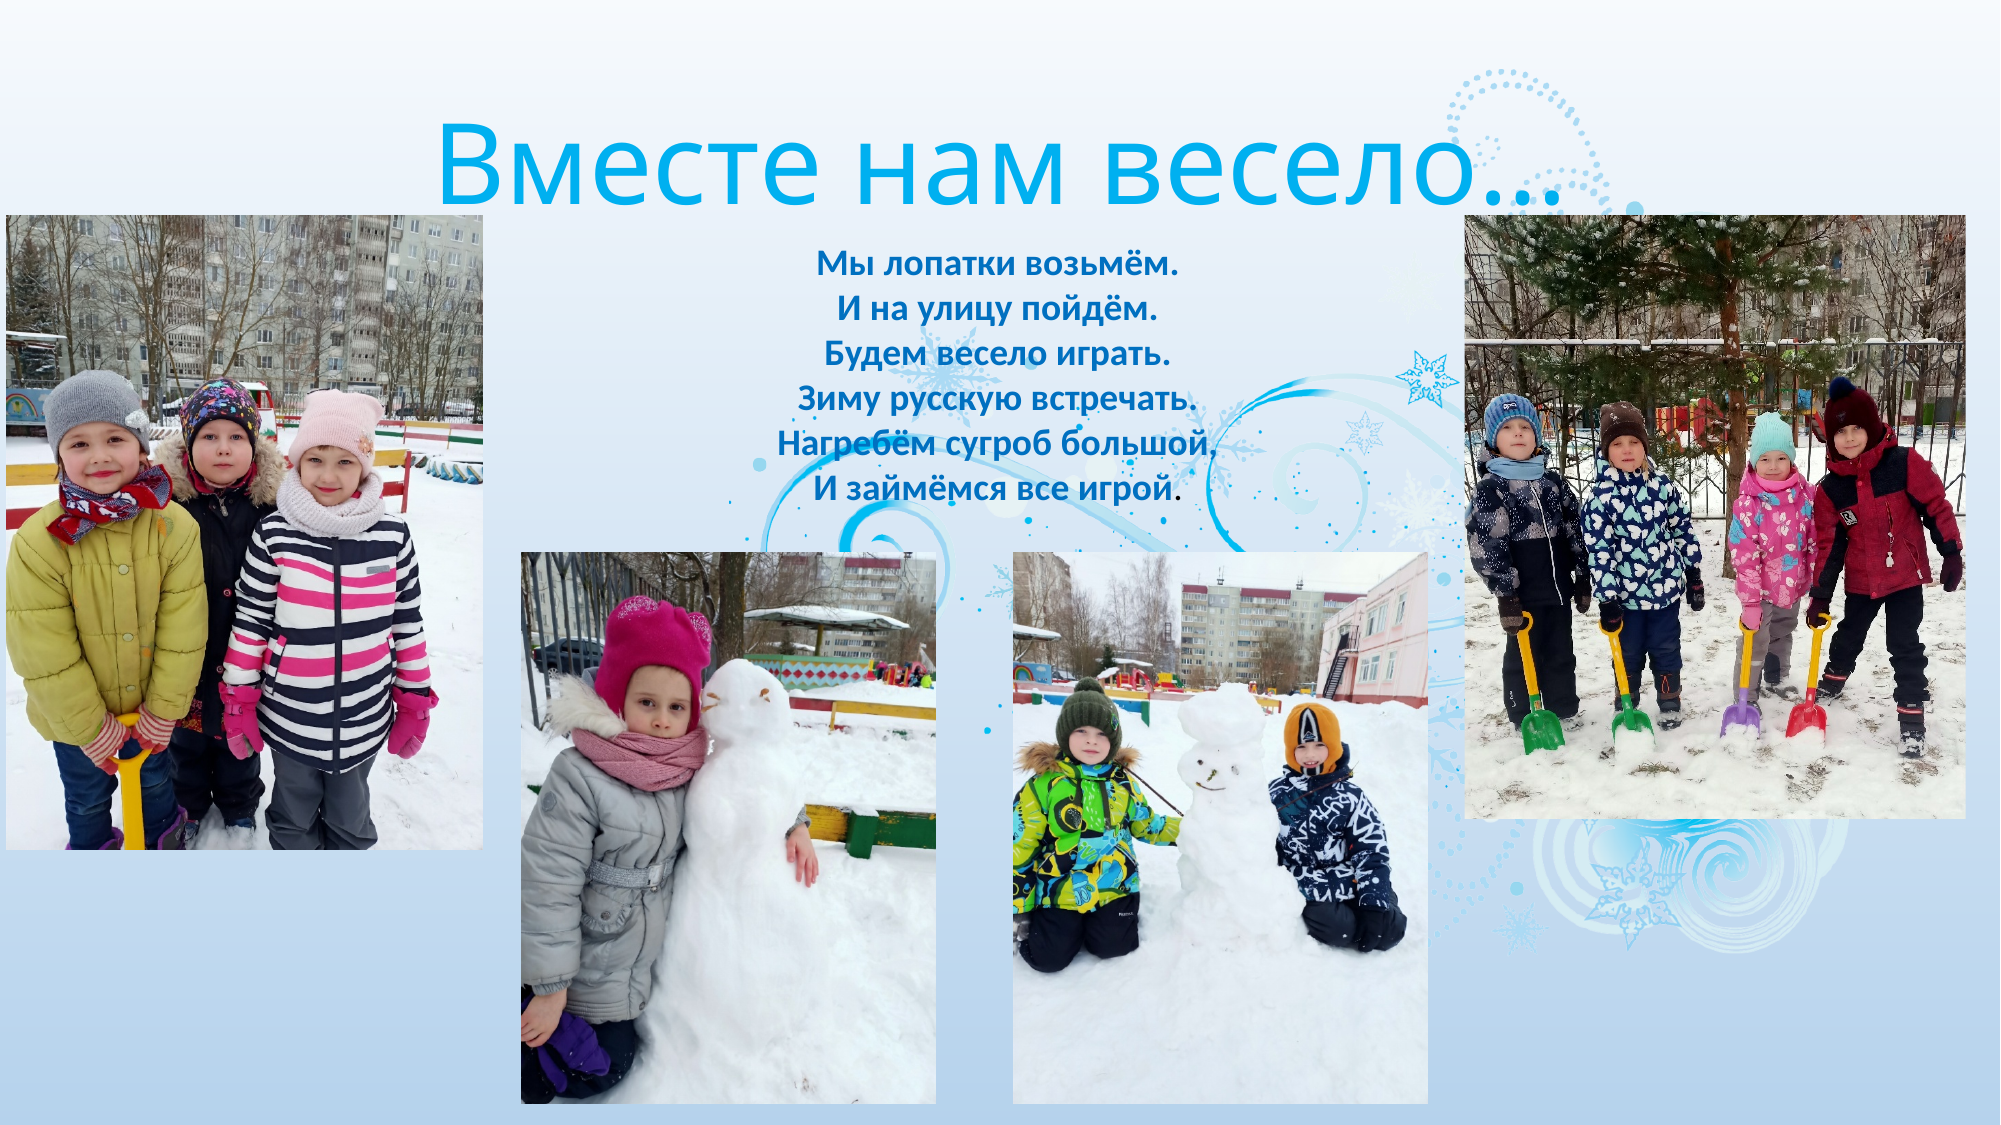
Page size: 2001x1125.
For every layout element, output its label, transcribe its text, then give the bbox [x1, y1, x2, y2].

picture [521, 68, 1909, 1104]
title Вместе нам весело… [137, 59, 1863, 278]
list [1464, 215, 1966, 819]
picture [6, 215, 483, 851]
